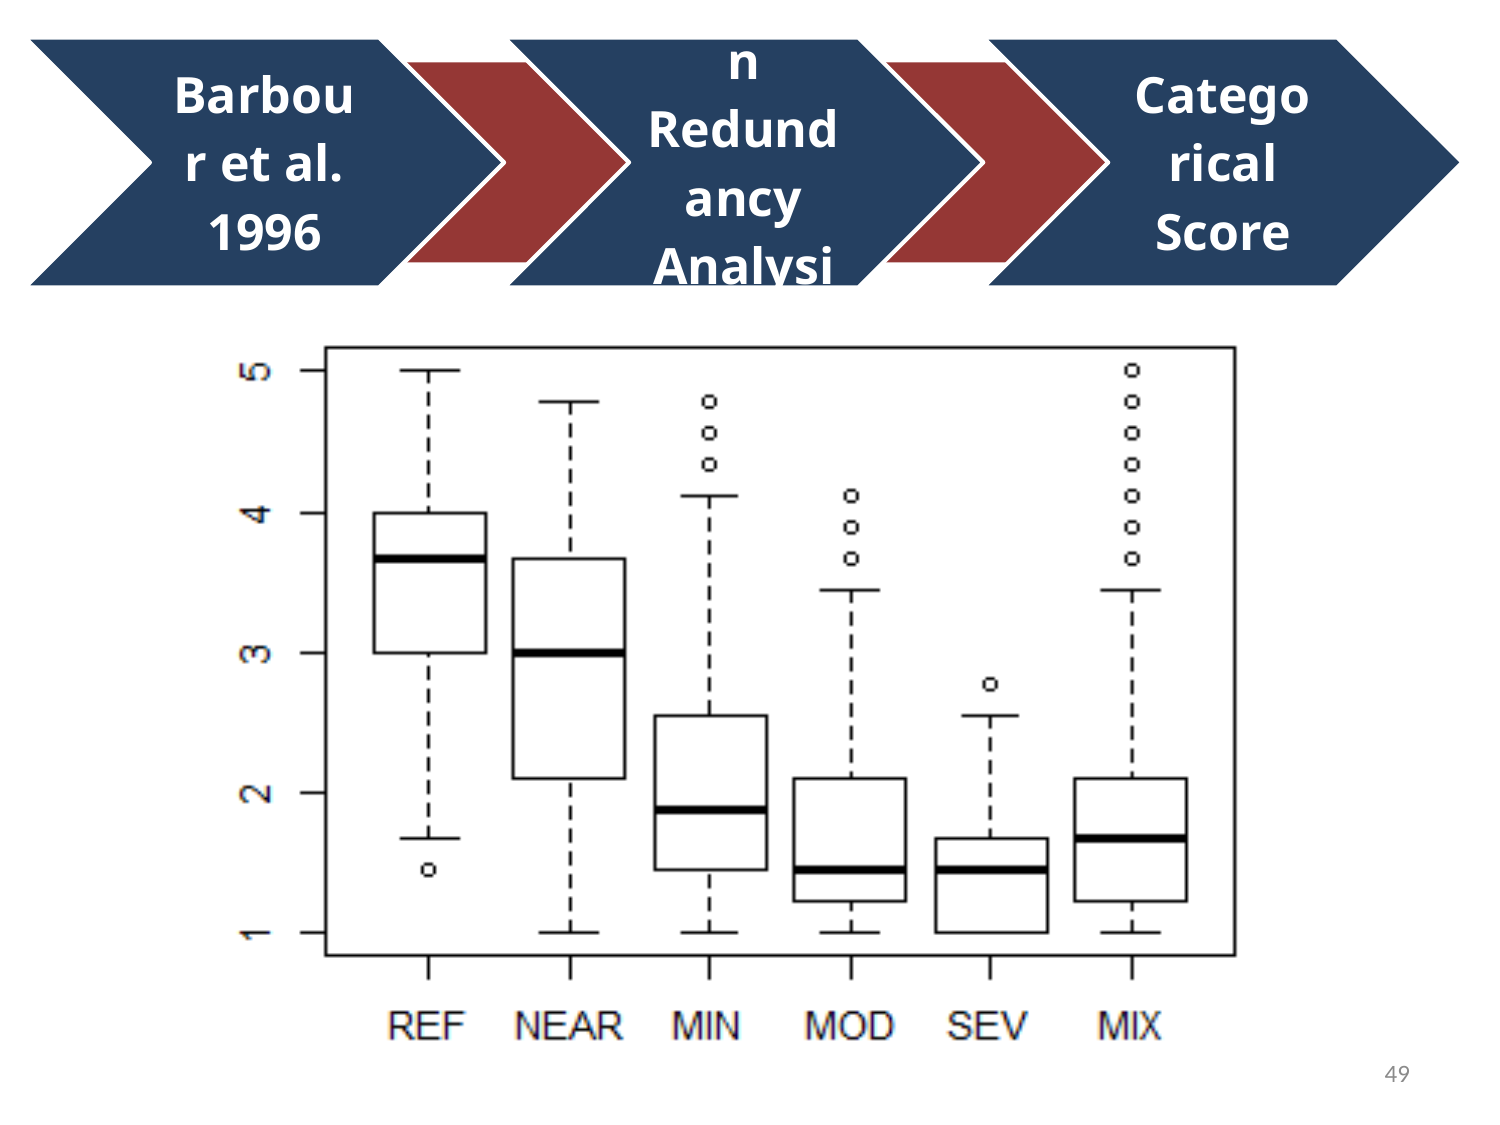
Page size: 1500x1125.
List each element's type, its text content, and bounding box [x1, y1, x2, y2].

picture [187, 287, 1337, 1076]
slide_number 49 [1074, 1042, 1425, 1103]
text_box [24, 37, 1463, 288]
